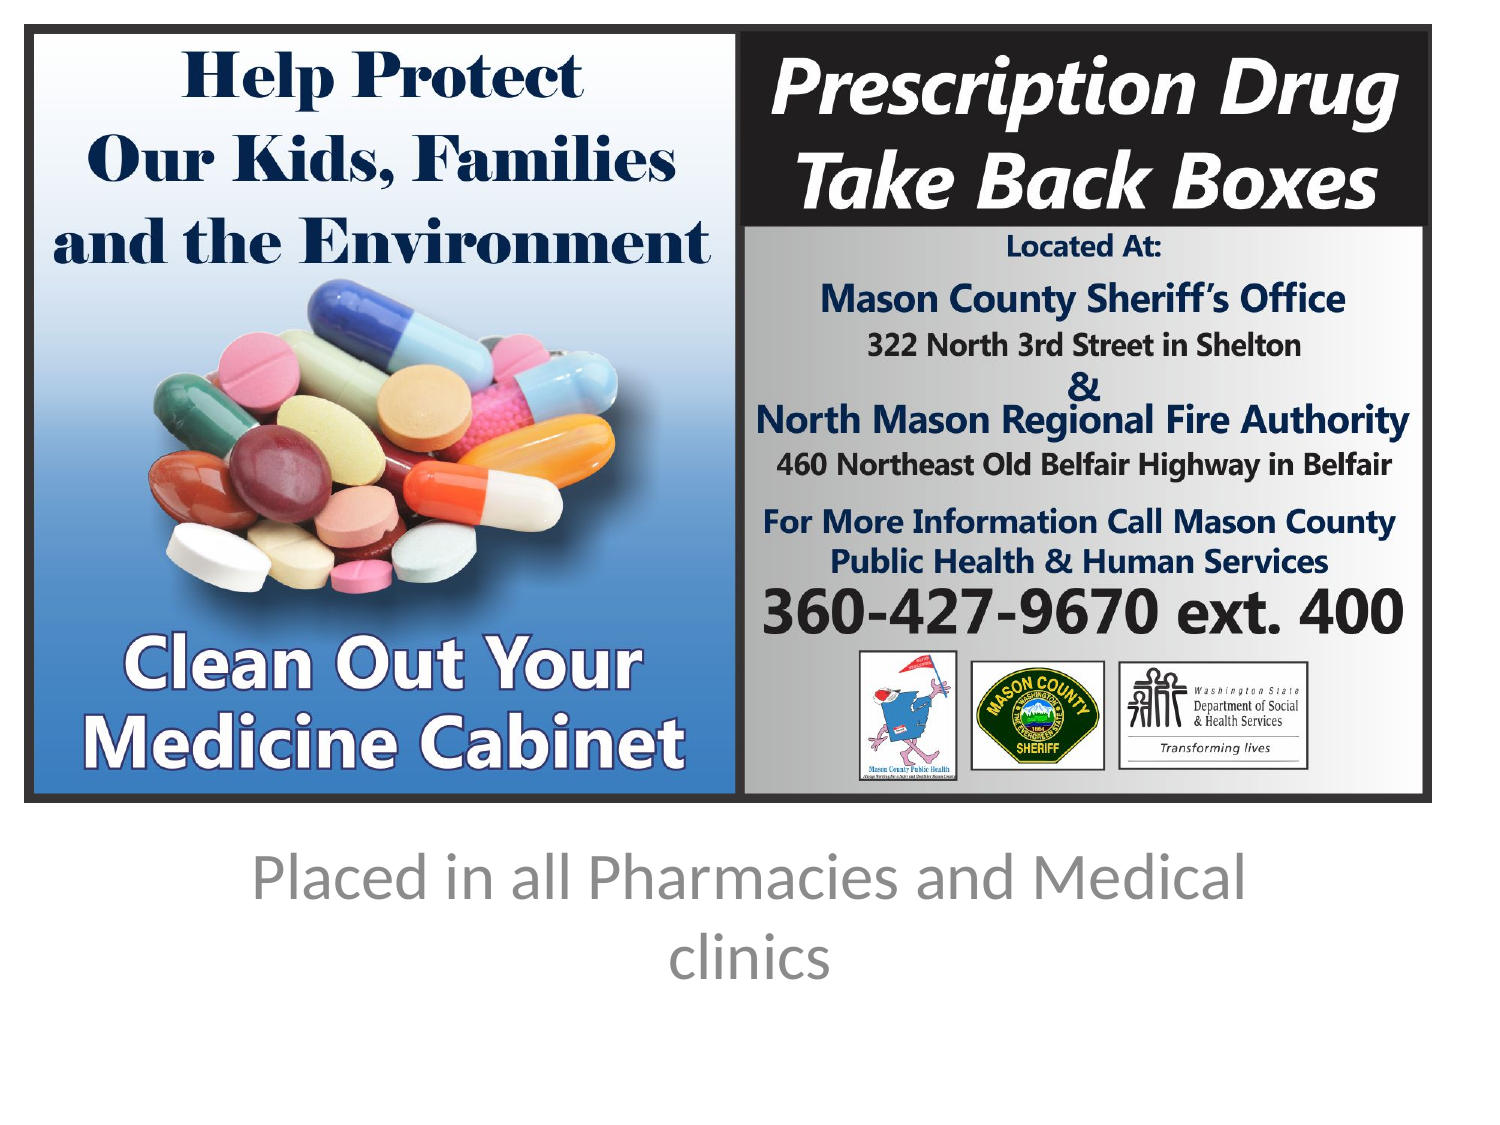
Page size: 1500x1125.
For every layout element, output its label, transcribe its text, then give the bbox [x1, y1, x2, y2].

picture [24, 24, 1432, 804]
subtitle Placed in all Pharmacies and Medical clinics [225, 825, 1275, 1013]
